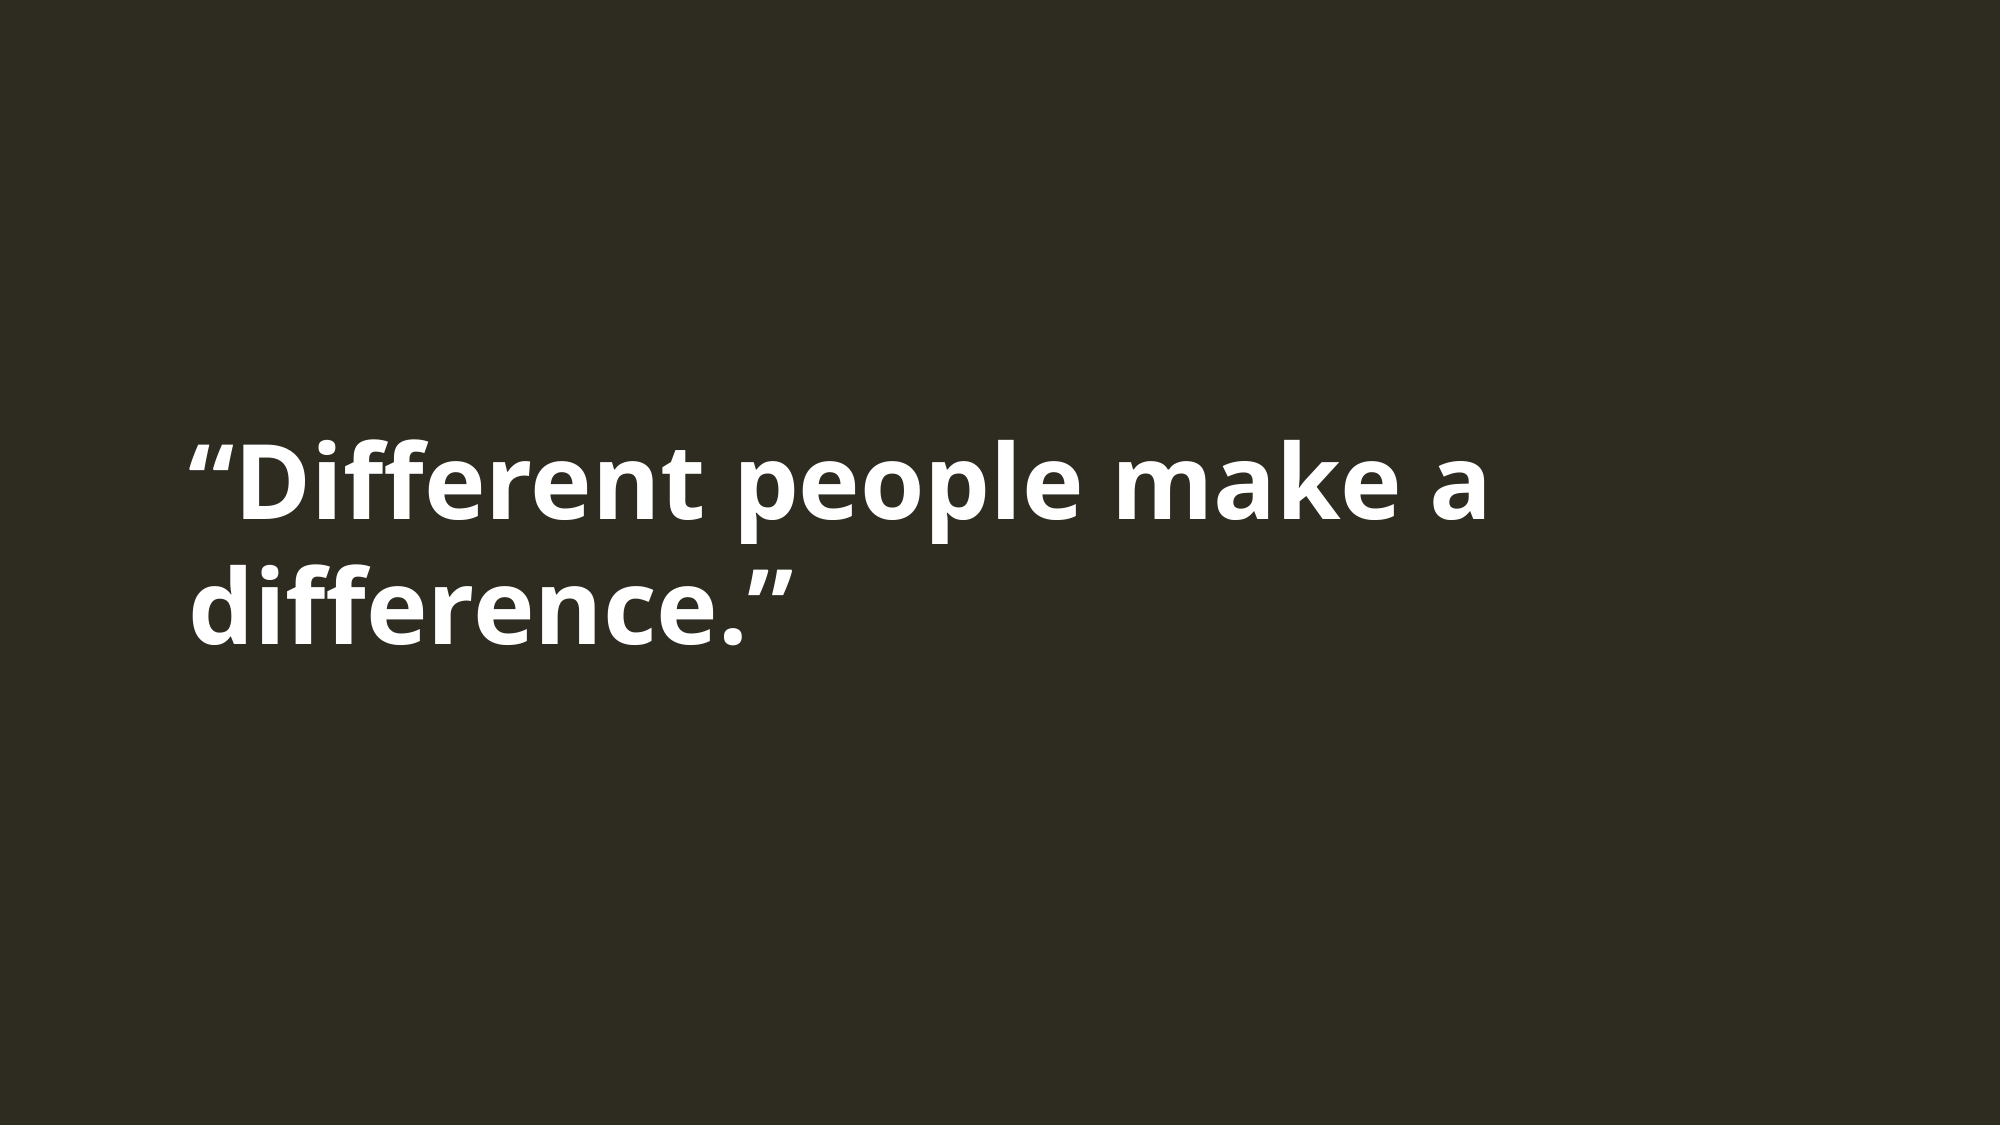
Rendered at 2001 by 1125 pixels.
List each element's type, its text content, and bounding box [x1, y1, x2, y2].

text_box “Different people make a difference.” [173, 407, 1874, 673]
